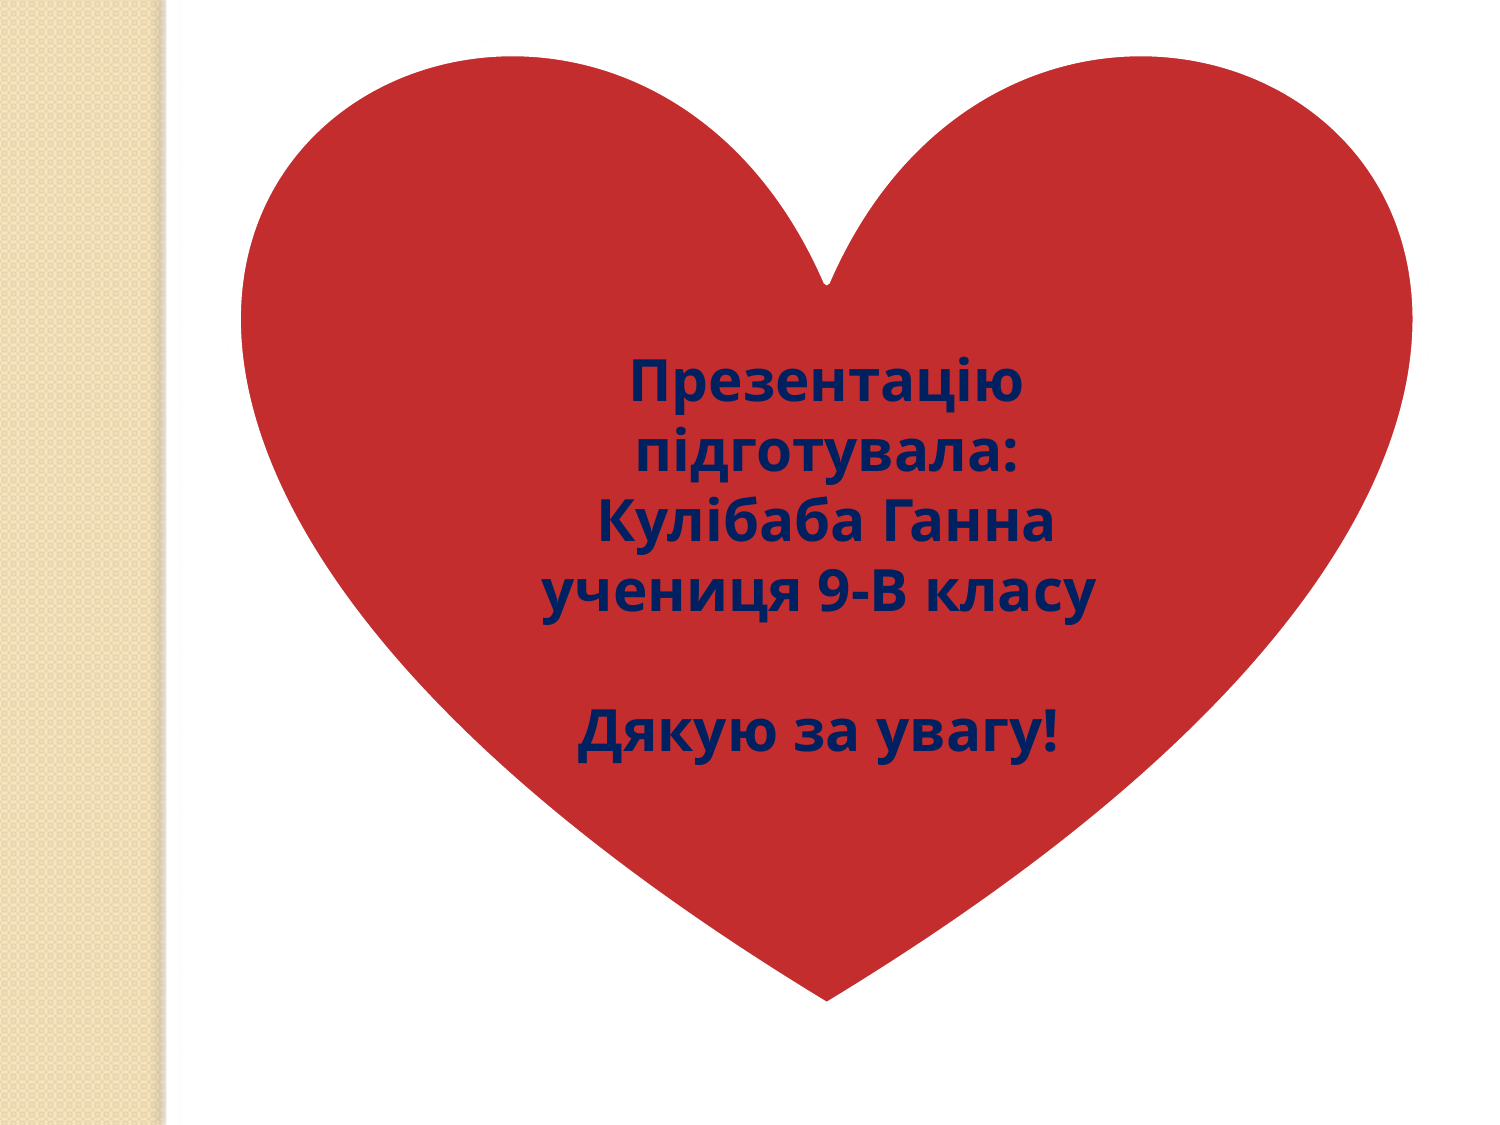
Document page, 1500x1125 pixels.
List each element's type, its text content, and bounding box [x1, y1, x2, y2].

text_box Презентацію підготувала: Кулібаба Ганна учениця 9-В класу Дякую за увагу! [234, 50, 1419, 1009]
